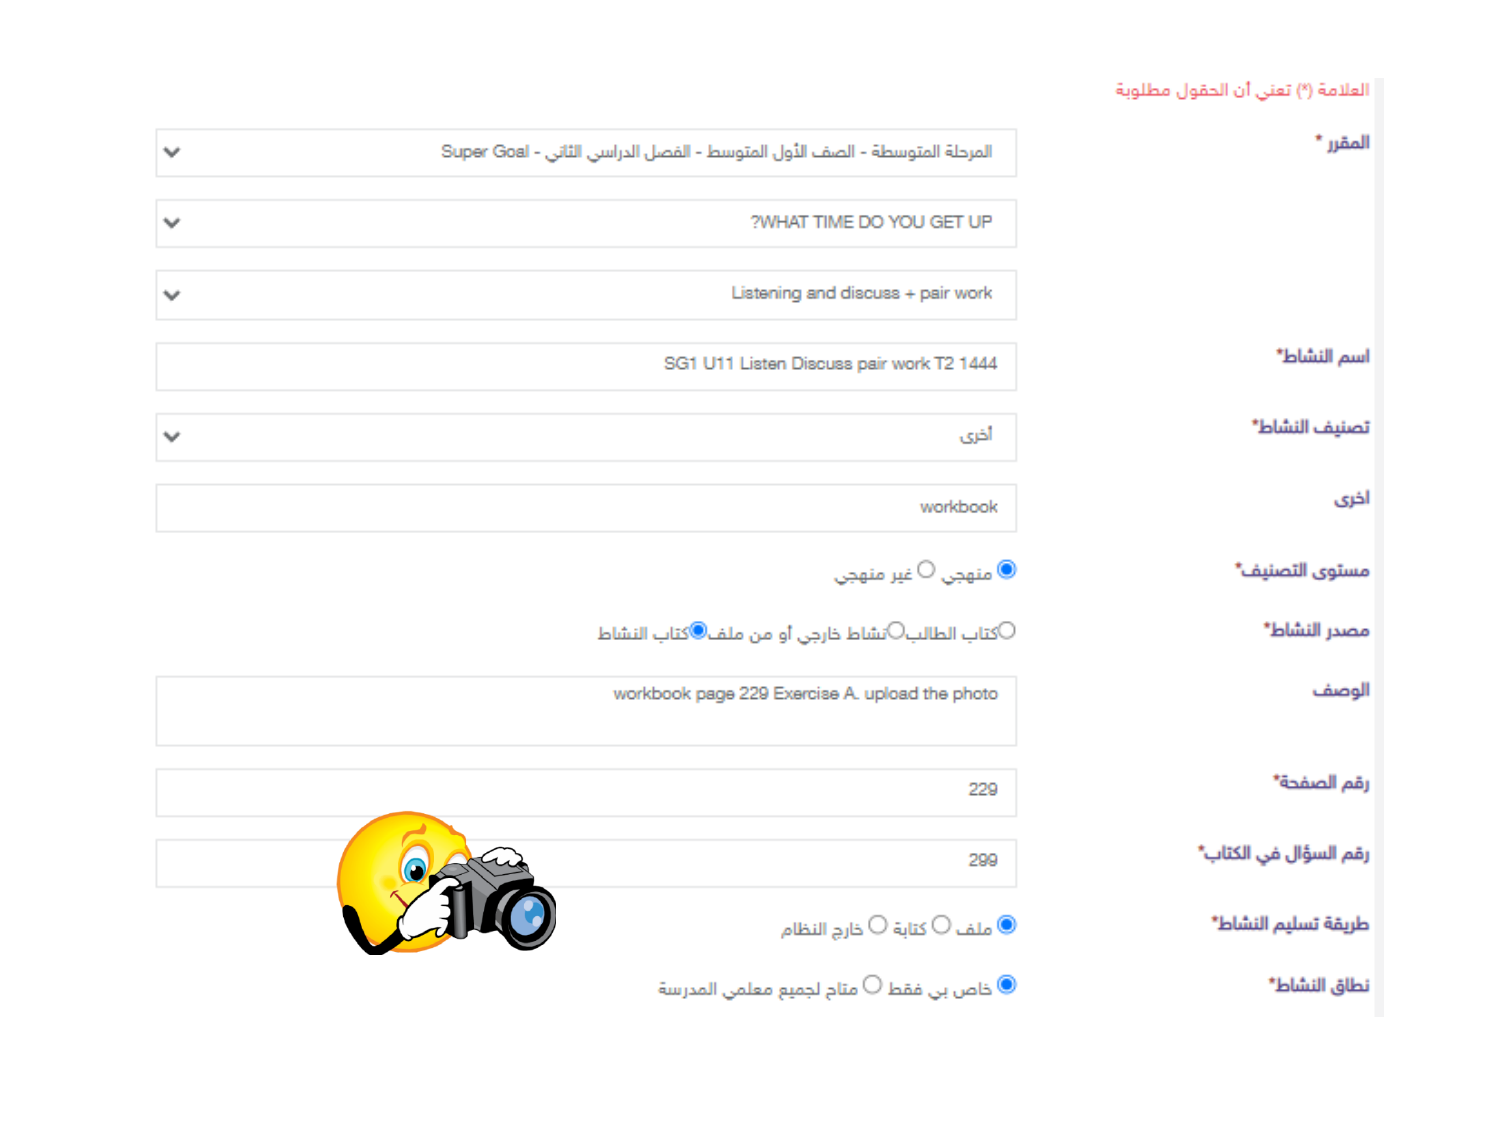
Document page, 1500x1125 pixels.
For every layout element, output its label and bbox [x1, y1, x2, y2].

picture [116, 77, 1384, 1018]
